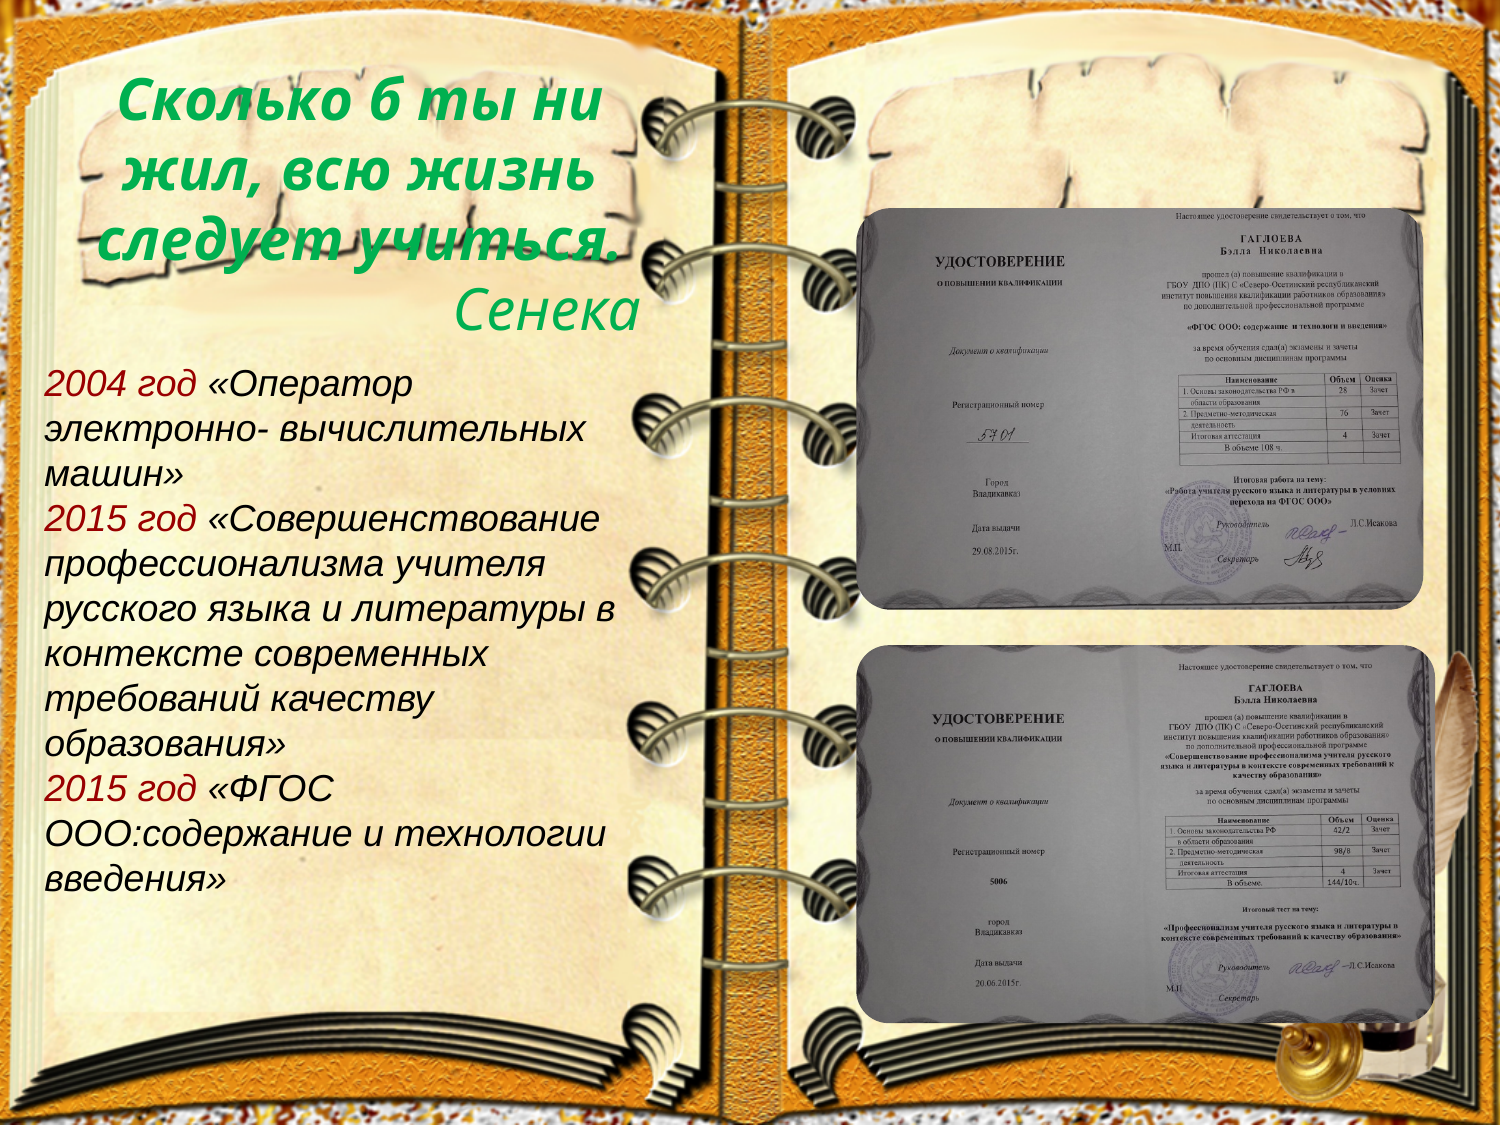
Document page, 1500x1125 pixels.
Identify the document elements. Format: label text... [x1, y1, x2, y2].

text_box 2004 год «Оператор электронно- вычислительных машин» 2015 год «Совершенствование профессионализма учителя русского языка и литературы в контексте современных требований качеству образования» 2015 год «ФГОС ООО:содержание и технологии введения» [29, 171, 632, 907]
picture [0, 0, 1500, 1125]
text_box Сколько б ты ни жил, всю жизнь следует учиться. Сенека [64, 54, 656, 350]
